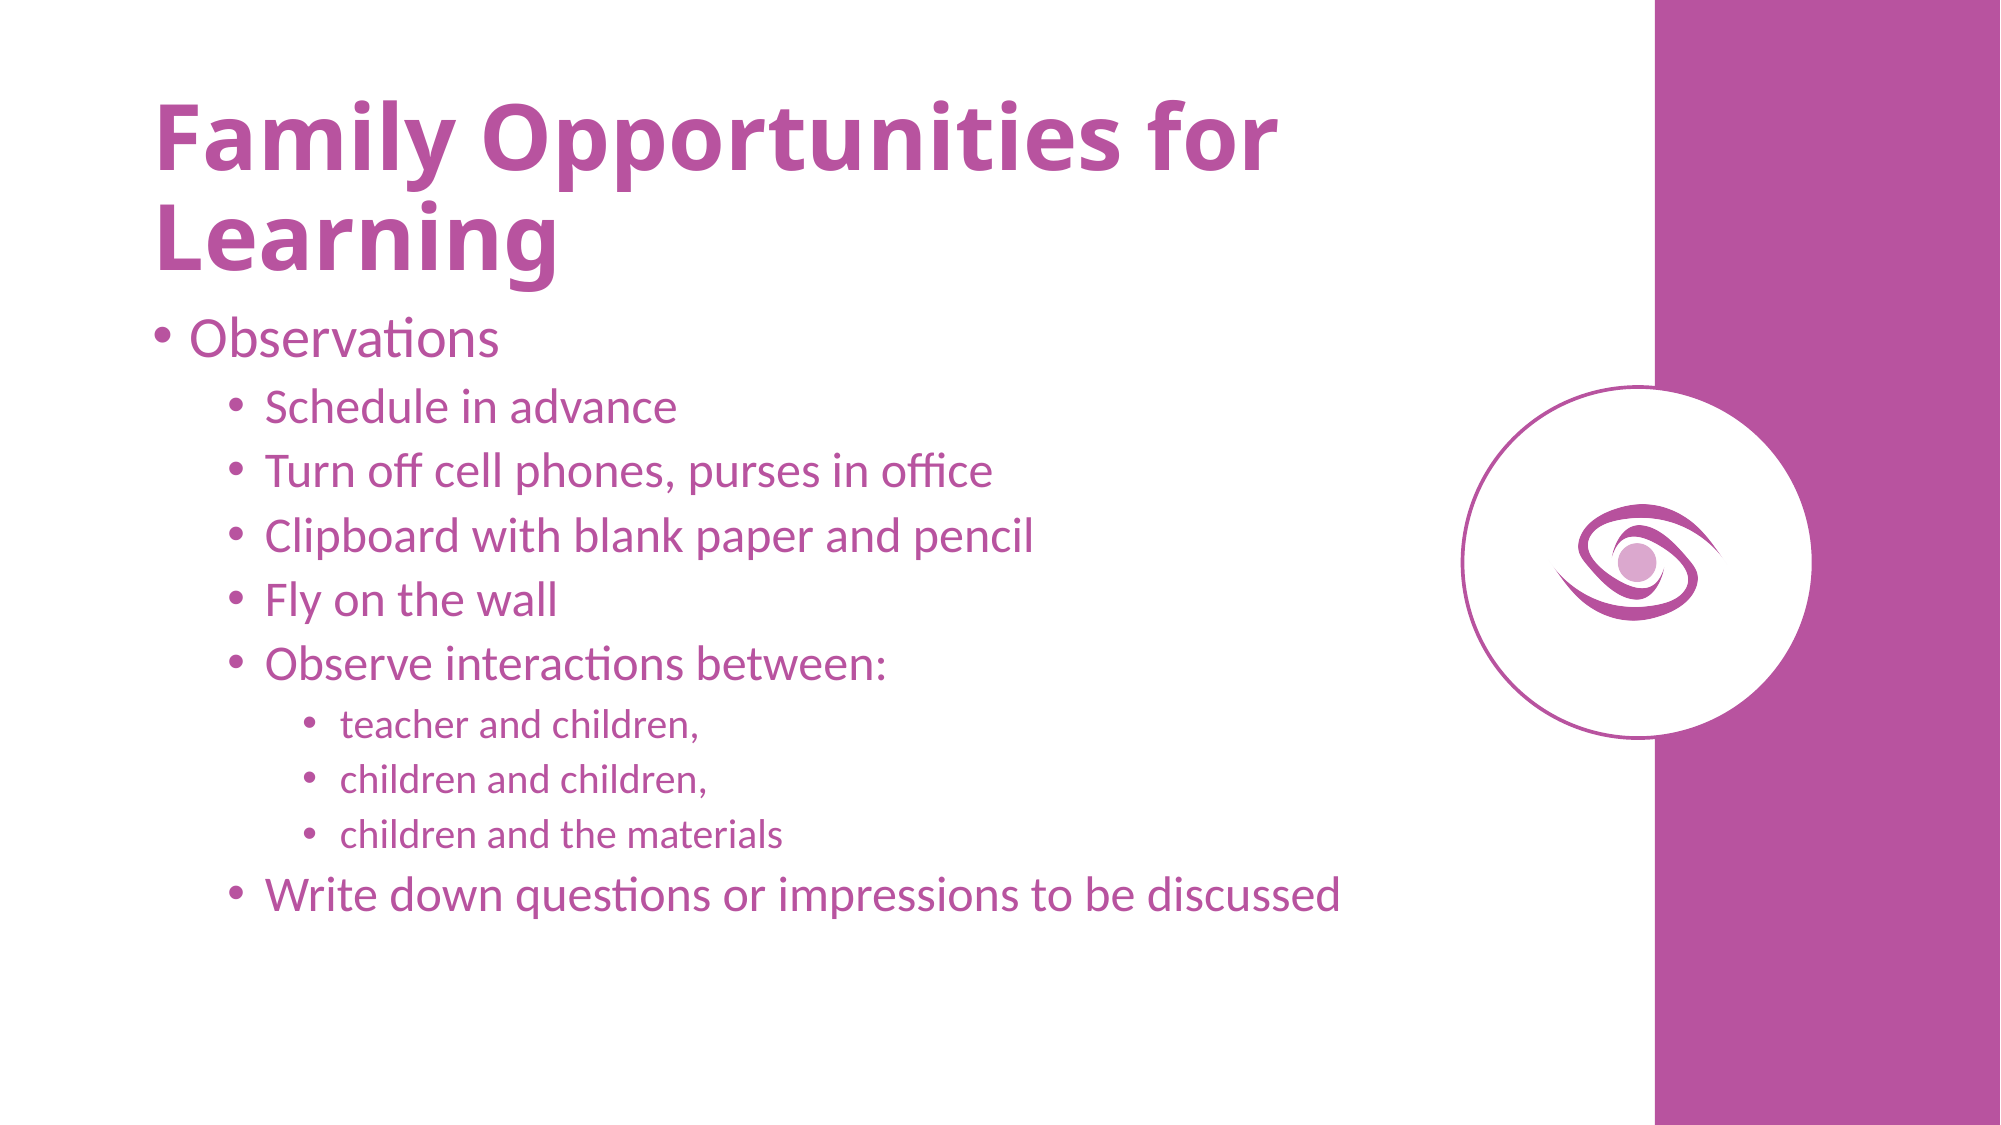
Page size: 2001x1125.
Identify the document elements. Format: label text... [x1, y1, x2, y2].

title Family Opportunities for Learning [137, 82, 1364, 300]
picture [1544, 468, 1732, 657]
text_box [1654, 0, 2000, 1125]
list Observations Schedule in advance Turn off cell phones, purses in office Clipboard with blank paper and pencil Fly on the wall Observe interactions between: teacher and children, children and children, children and the materials Write down questions or impressions to be discussed [137, 299, 1447, 1014]
text_box [1461, 385, 1815, 740]
